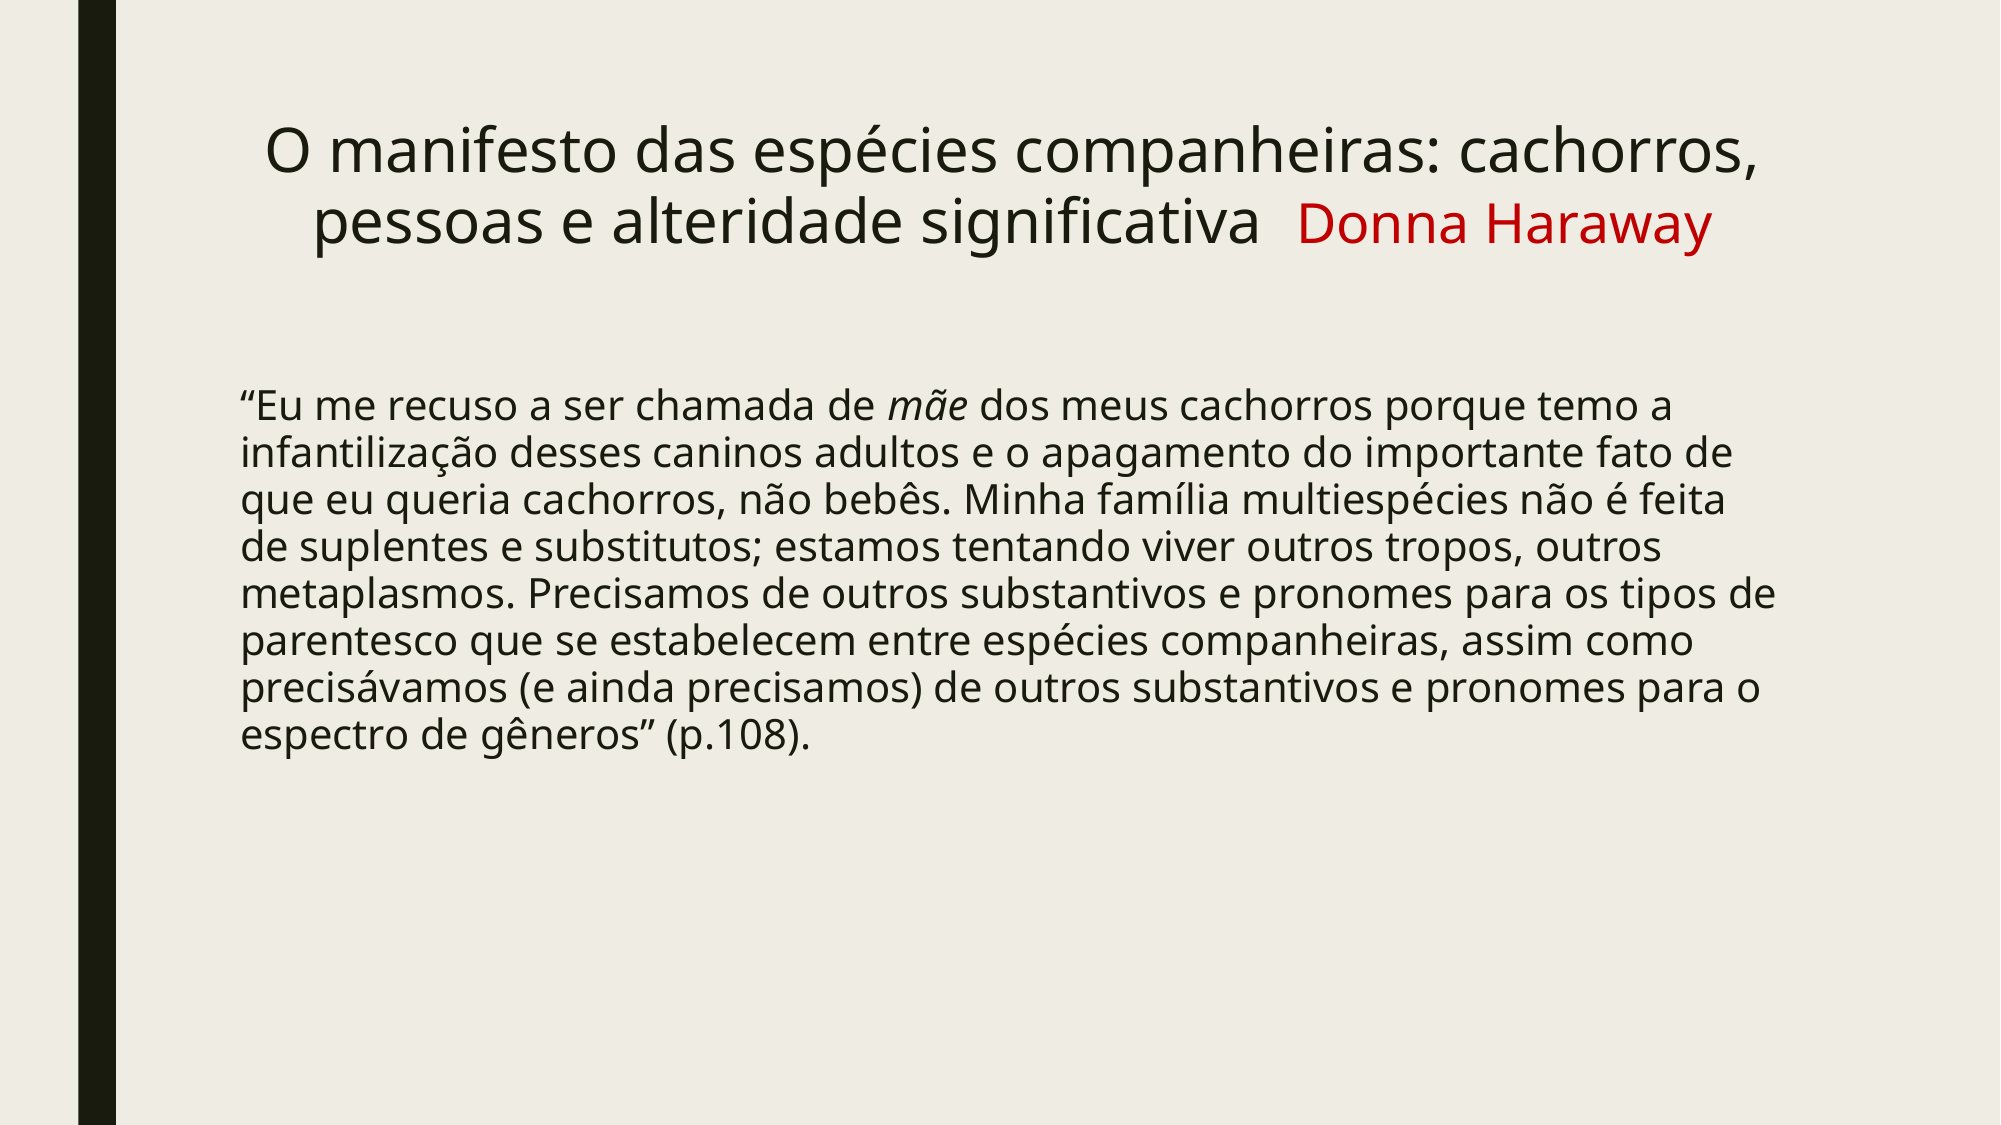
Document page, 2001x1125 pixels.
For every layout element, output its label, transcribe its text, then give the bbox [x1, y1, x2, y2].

list “Eu me recuso a ser chamada de mãe dos meus cachorros porque temo a infantilização desses caninos adultos e o apagamento do importante fato de que eu queria cachorros, não bebês. Minha família multiespécies não é feita de suplentes e substitutos; estamos tentando viver outros tropos, outros metaplasmos. Precisamos de outros substantivos e pronomes para os tipos de parentesco que se estabelecem entre espécies companheiras, assim como precisávamos (e ainda precisamos) de outros substantivos e pronomes para o espectro de gêneros” (p.108). [225, 375, 1800, 963]
title O manifesto das espécies companheiras: cachorros, pessoas e alteridade significativa Donna Haraway [225, 112, 1800, 357]
